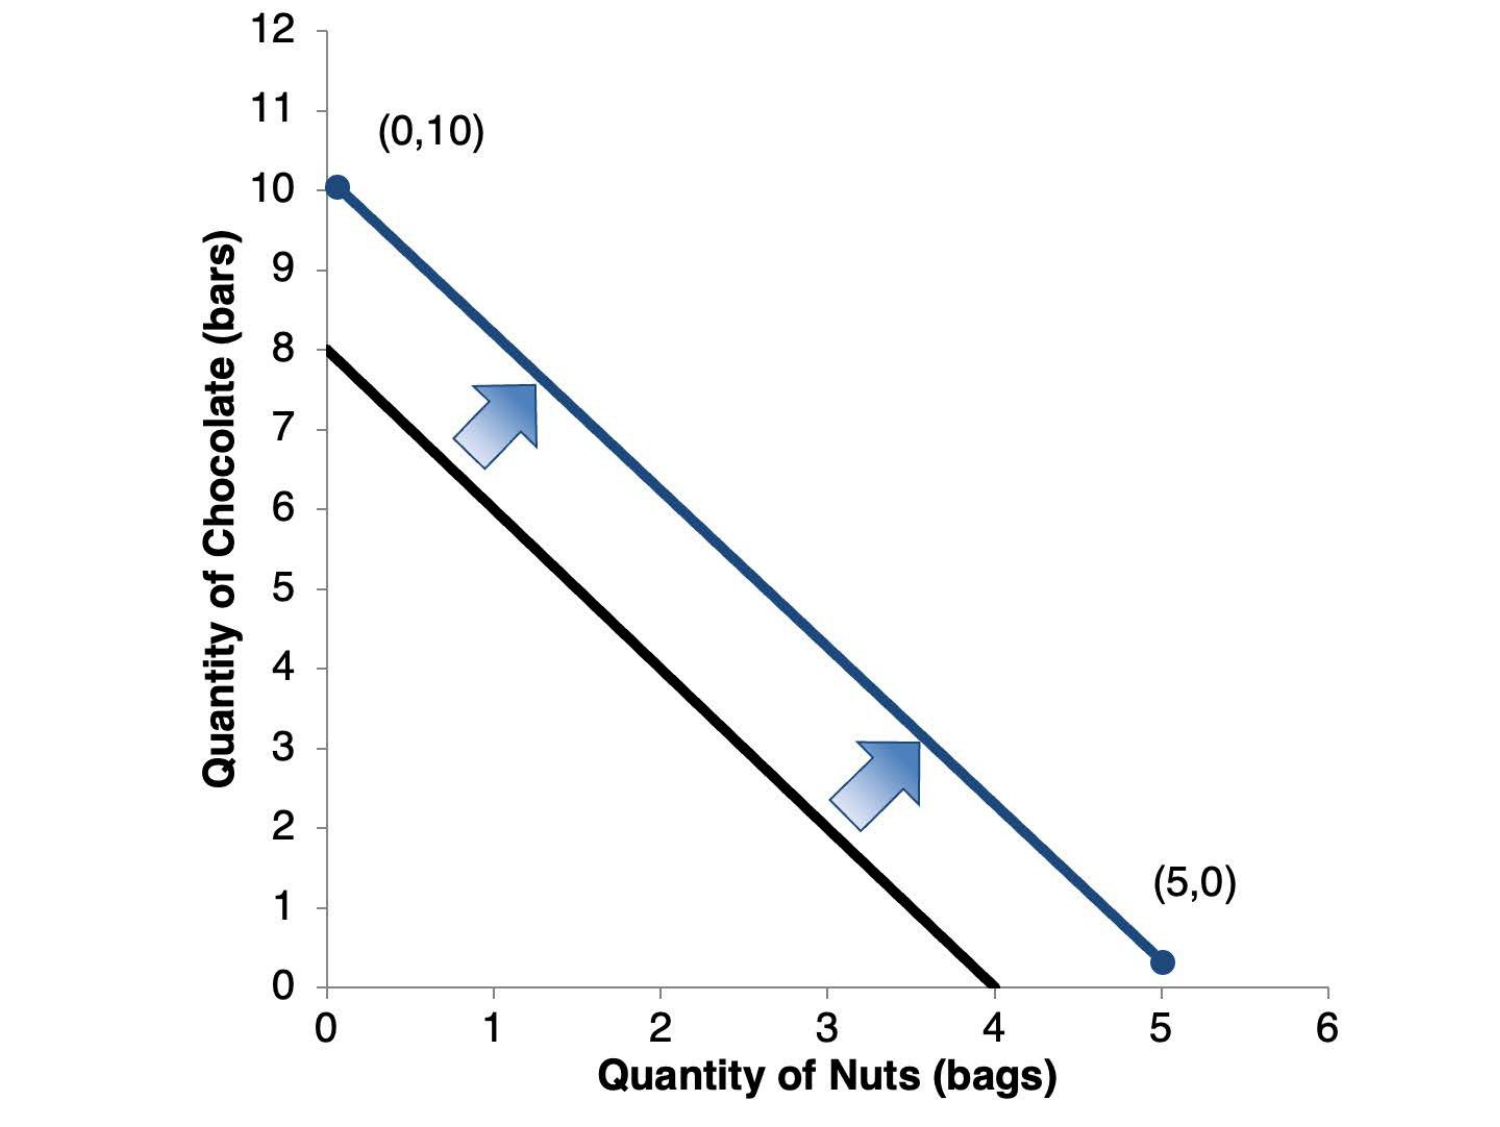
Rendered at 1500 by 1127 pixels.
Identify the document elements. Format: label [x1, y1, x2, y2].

picture [199, 8, 1342, 1101]
